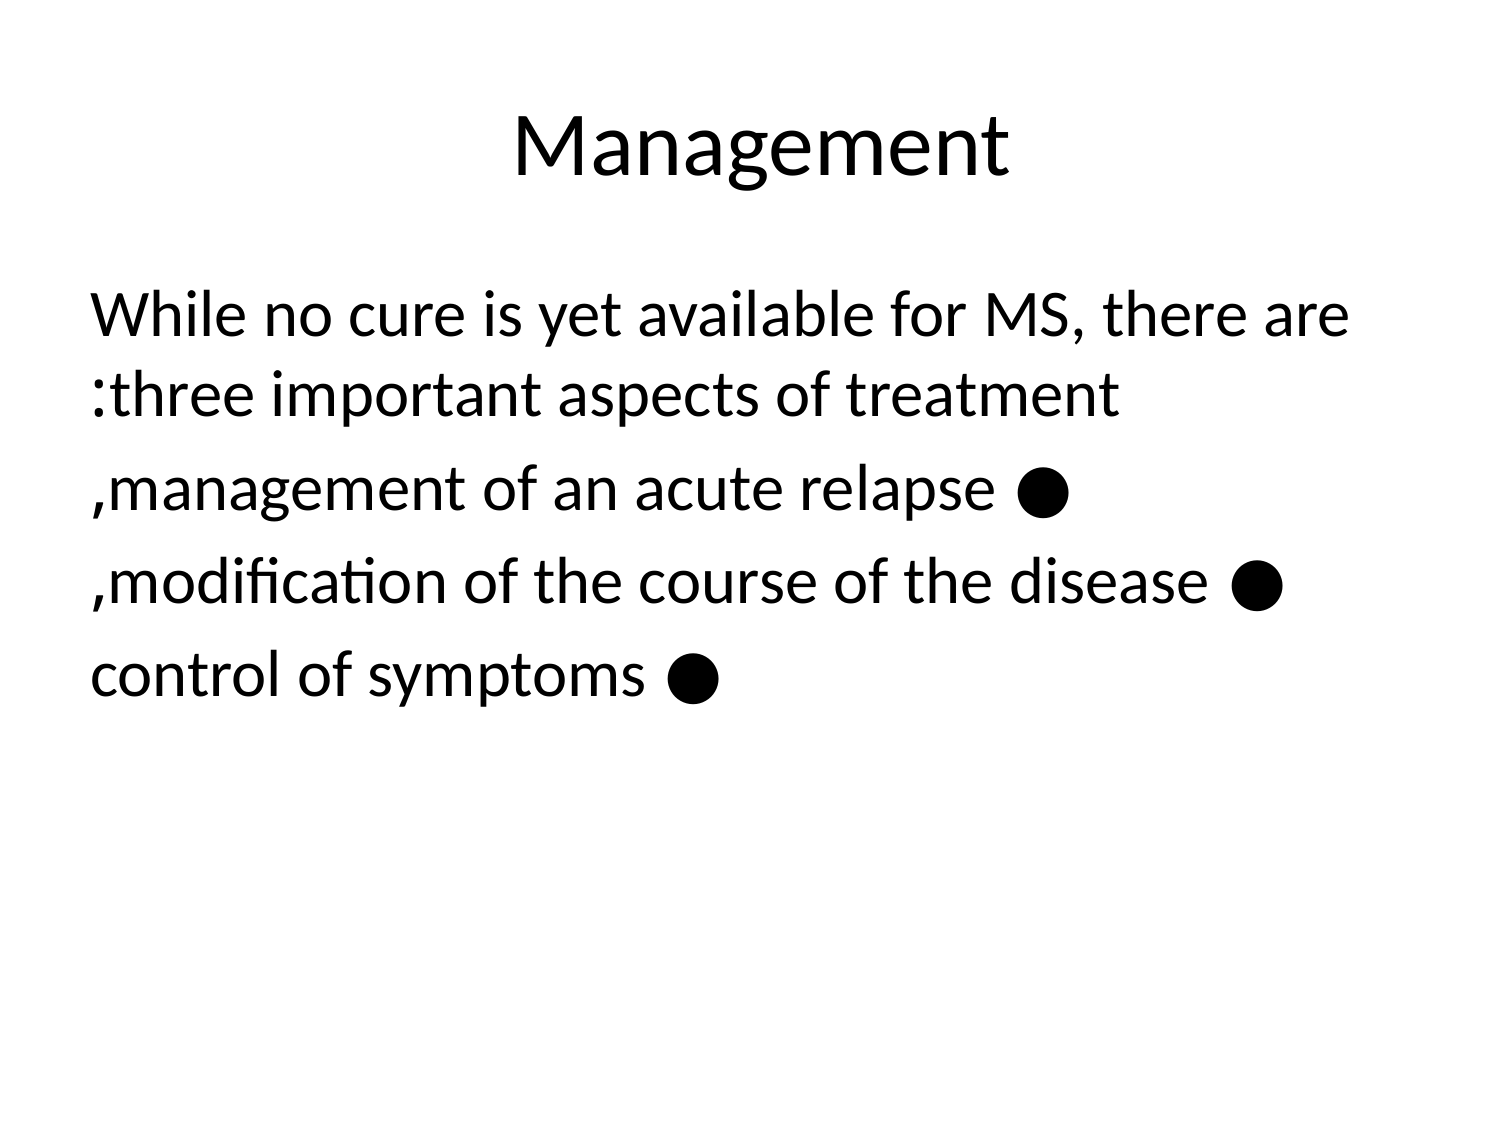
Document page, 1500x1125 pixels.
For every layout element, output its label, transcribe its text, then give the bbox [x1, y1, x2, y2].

list While no cure is yet available for MS, there are three important aspects of treatment: ● management of an acute relapse, ● modification of the course of the disease, ● control of symptoms [75, 262, 1425, 1005]
title Management [75, 45, 1425, 233]
